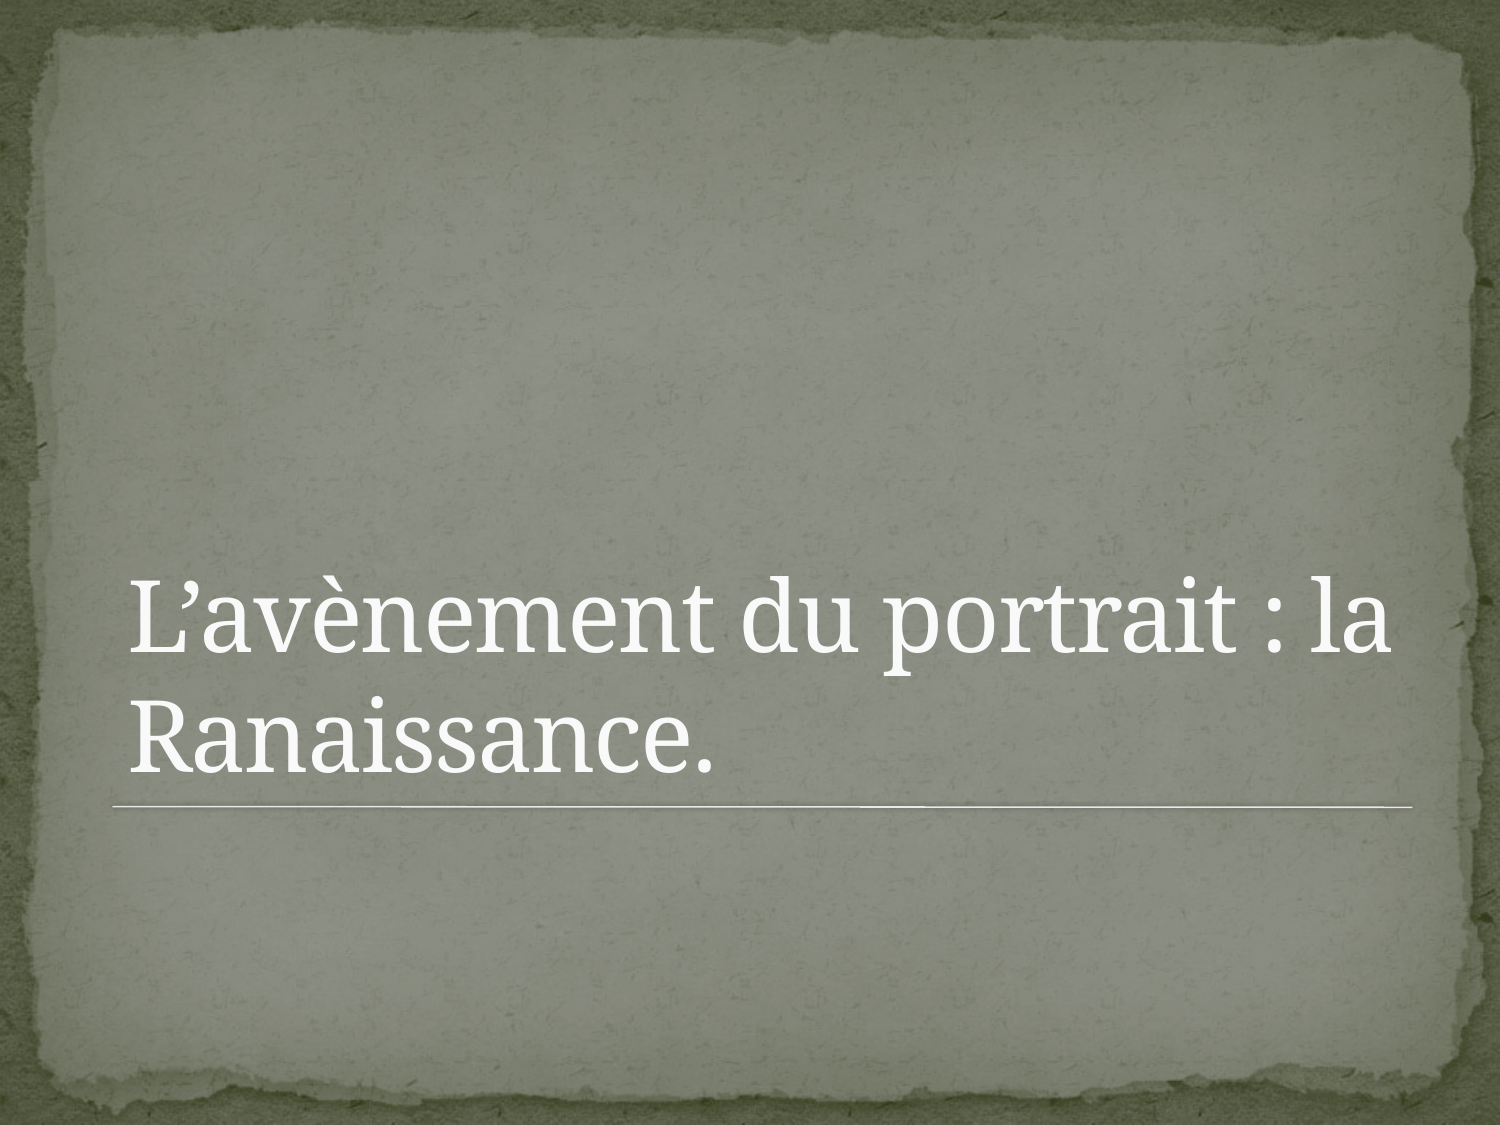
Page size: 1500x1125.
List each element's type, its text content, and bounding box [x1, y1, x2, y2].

title L’avènement du portrait : la Ranaissance. [112, 574, 1413, 800]
